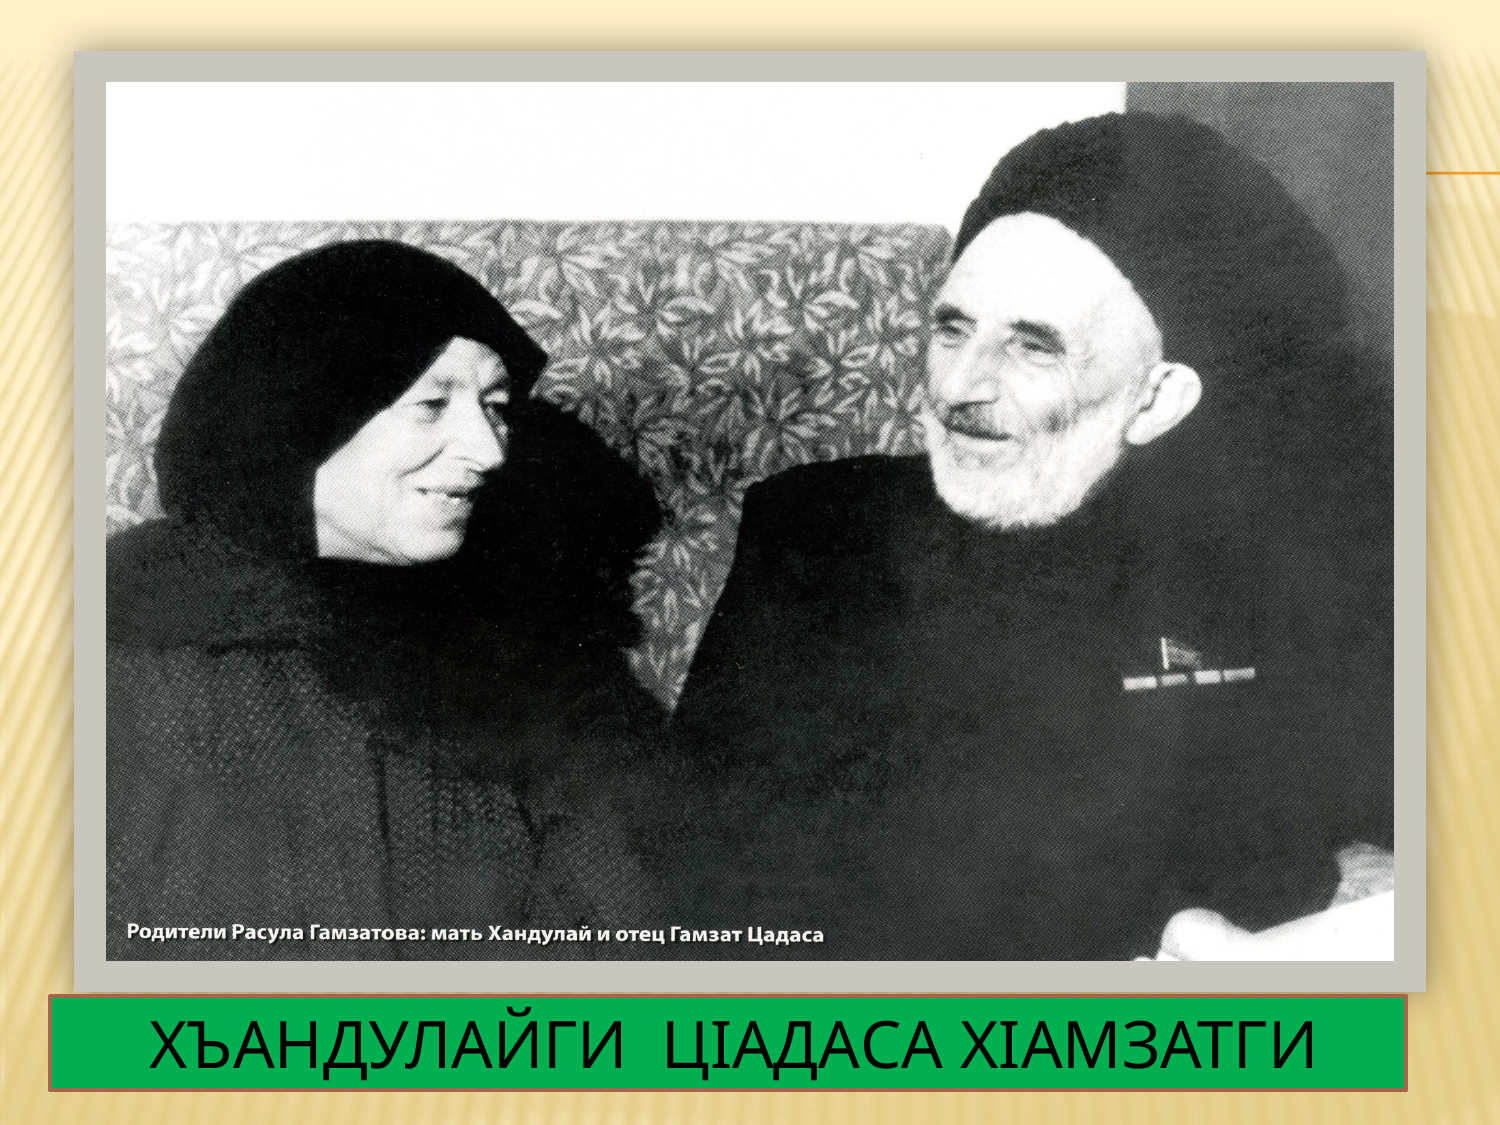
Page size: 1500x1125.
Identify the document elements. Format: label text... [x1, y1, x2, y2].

list ХЪАНДУЛАЙГИ ЦIАДАСА ХIАМЗАТГИ [48, 994, 1408, 1092]
picture [105, 81, 1395, 962]
